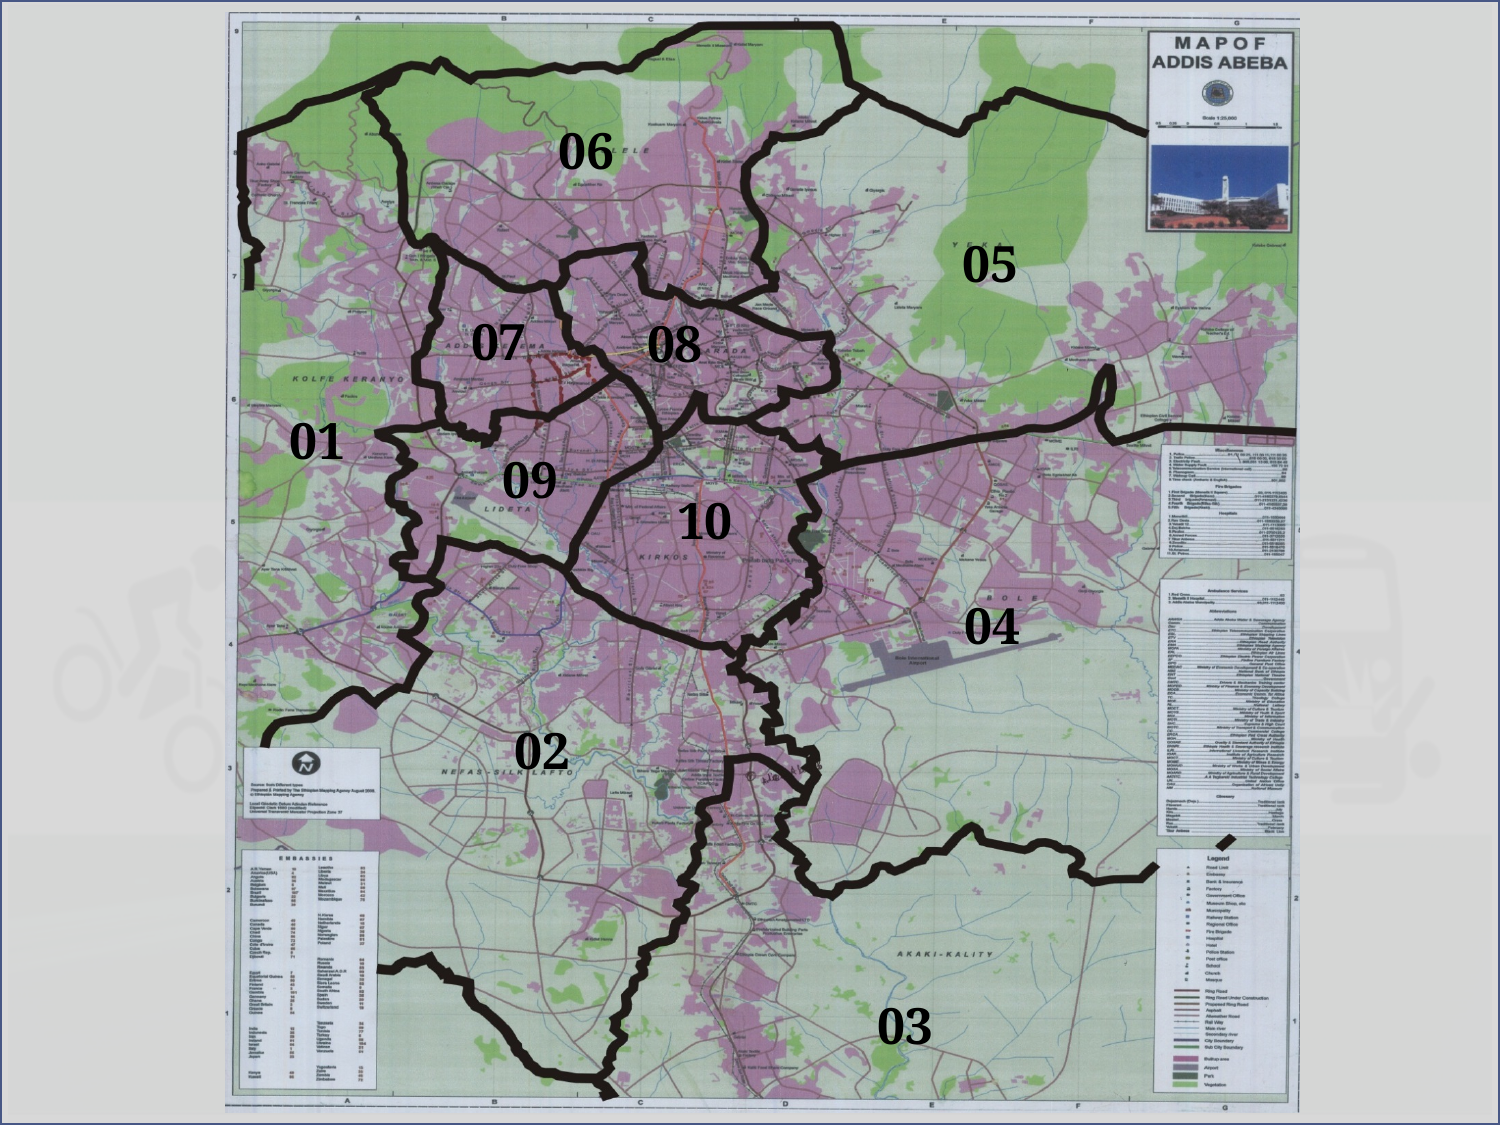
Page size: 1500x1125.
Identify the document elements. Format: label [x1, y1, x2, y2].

picture [224, 12, 1301, 1113]
